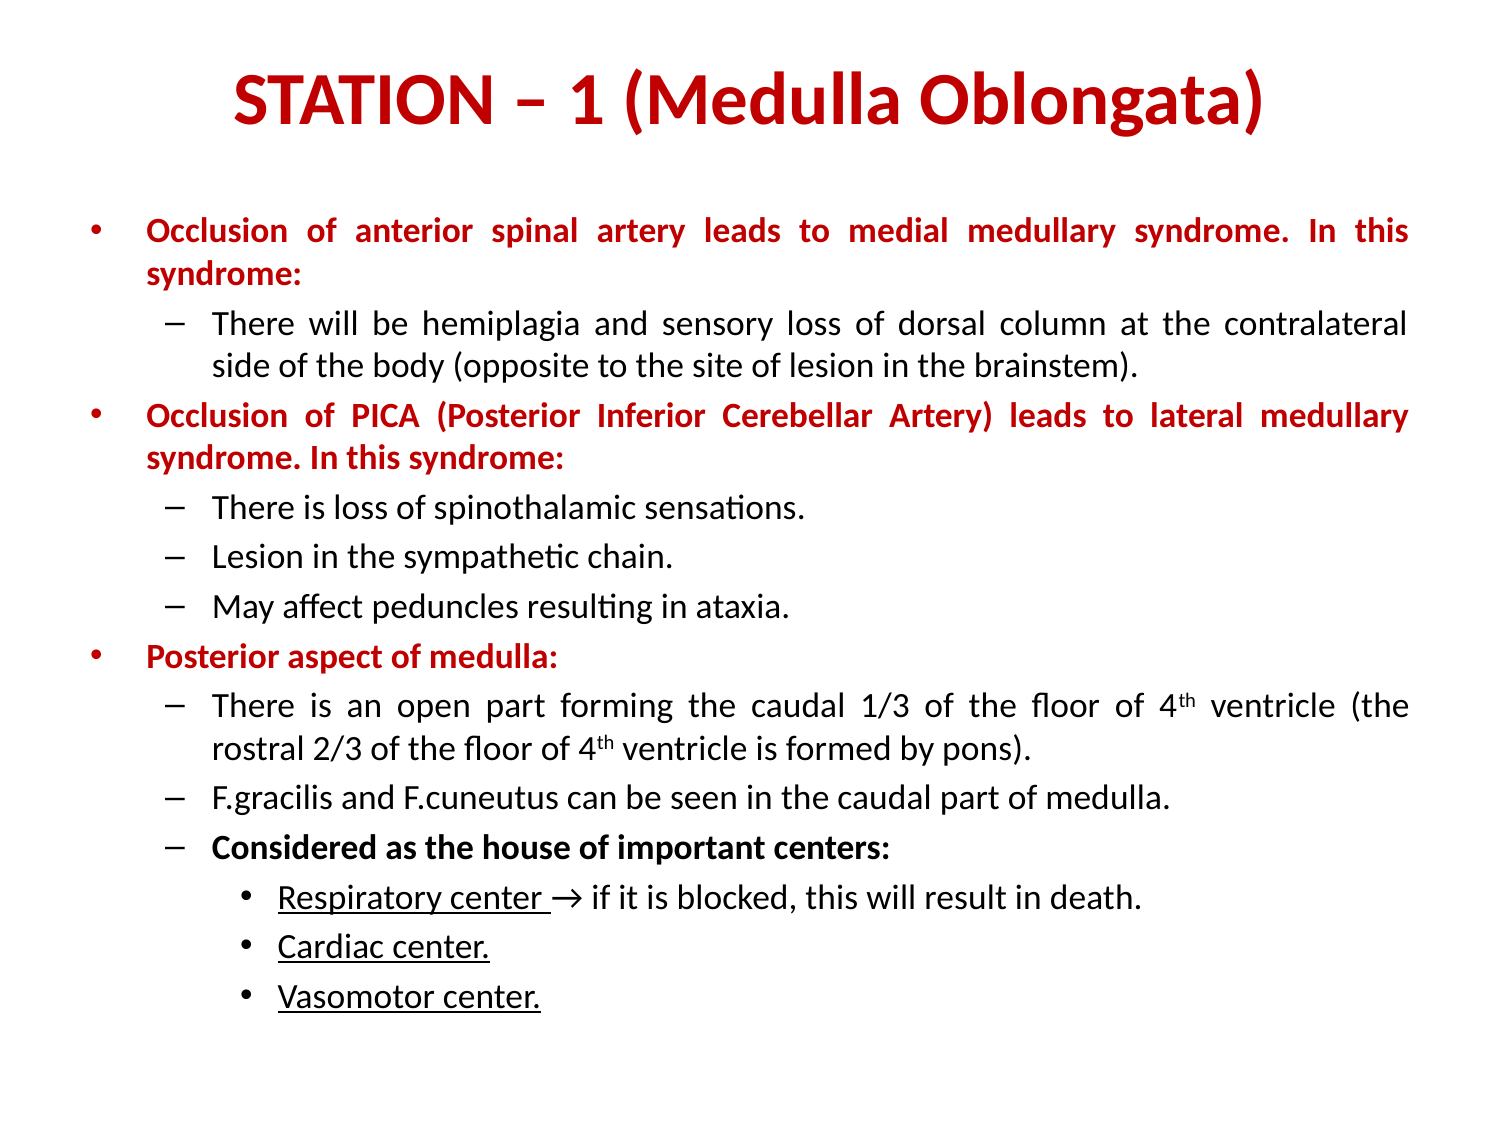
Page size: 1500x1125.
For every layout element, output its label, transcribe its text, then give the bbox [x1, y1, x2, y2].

title STATION – 1 (Medulla Oblongata) [75, 1, 1425, 188]
list Occlusion of anterior spinal artery leads to medial medullary syndrome. In this syndrome: There will be hemiplagia and sensory loss of dorsal column at the contralateral side of the body (opposite to the site of lesion in the brainstem). Occlusion of PICA (Posterior Inferior Cerebellar Artery) leads to lateral medullary syndrome. In this syndrome: There is loss of spinothalamic sensations. Lesion in the sympathetic chain. May affect peduncles resulting in ataxia. Posterior aspect of medulla: There is an open part forming the caudal 1/3 of the floor of 4th ventricle (the rostral 2/3 of the floor of 4th ventricle is formed by pons). F.gracilis and F.cuneutus can be seen in the caudal part of medulla. Considered as the house of important centers: Respiratory center → if it is blocked, this will result in death. Cardiac center. Vasomotor center. [75, 200, 1425, 1075]
